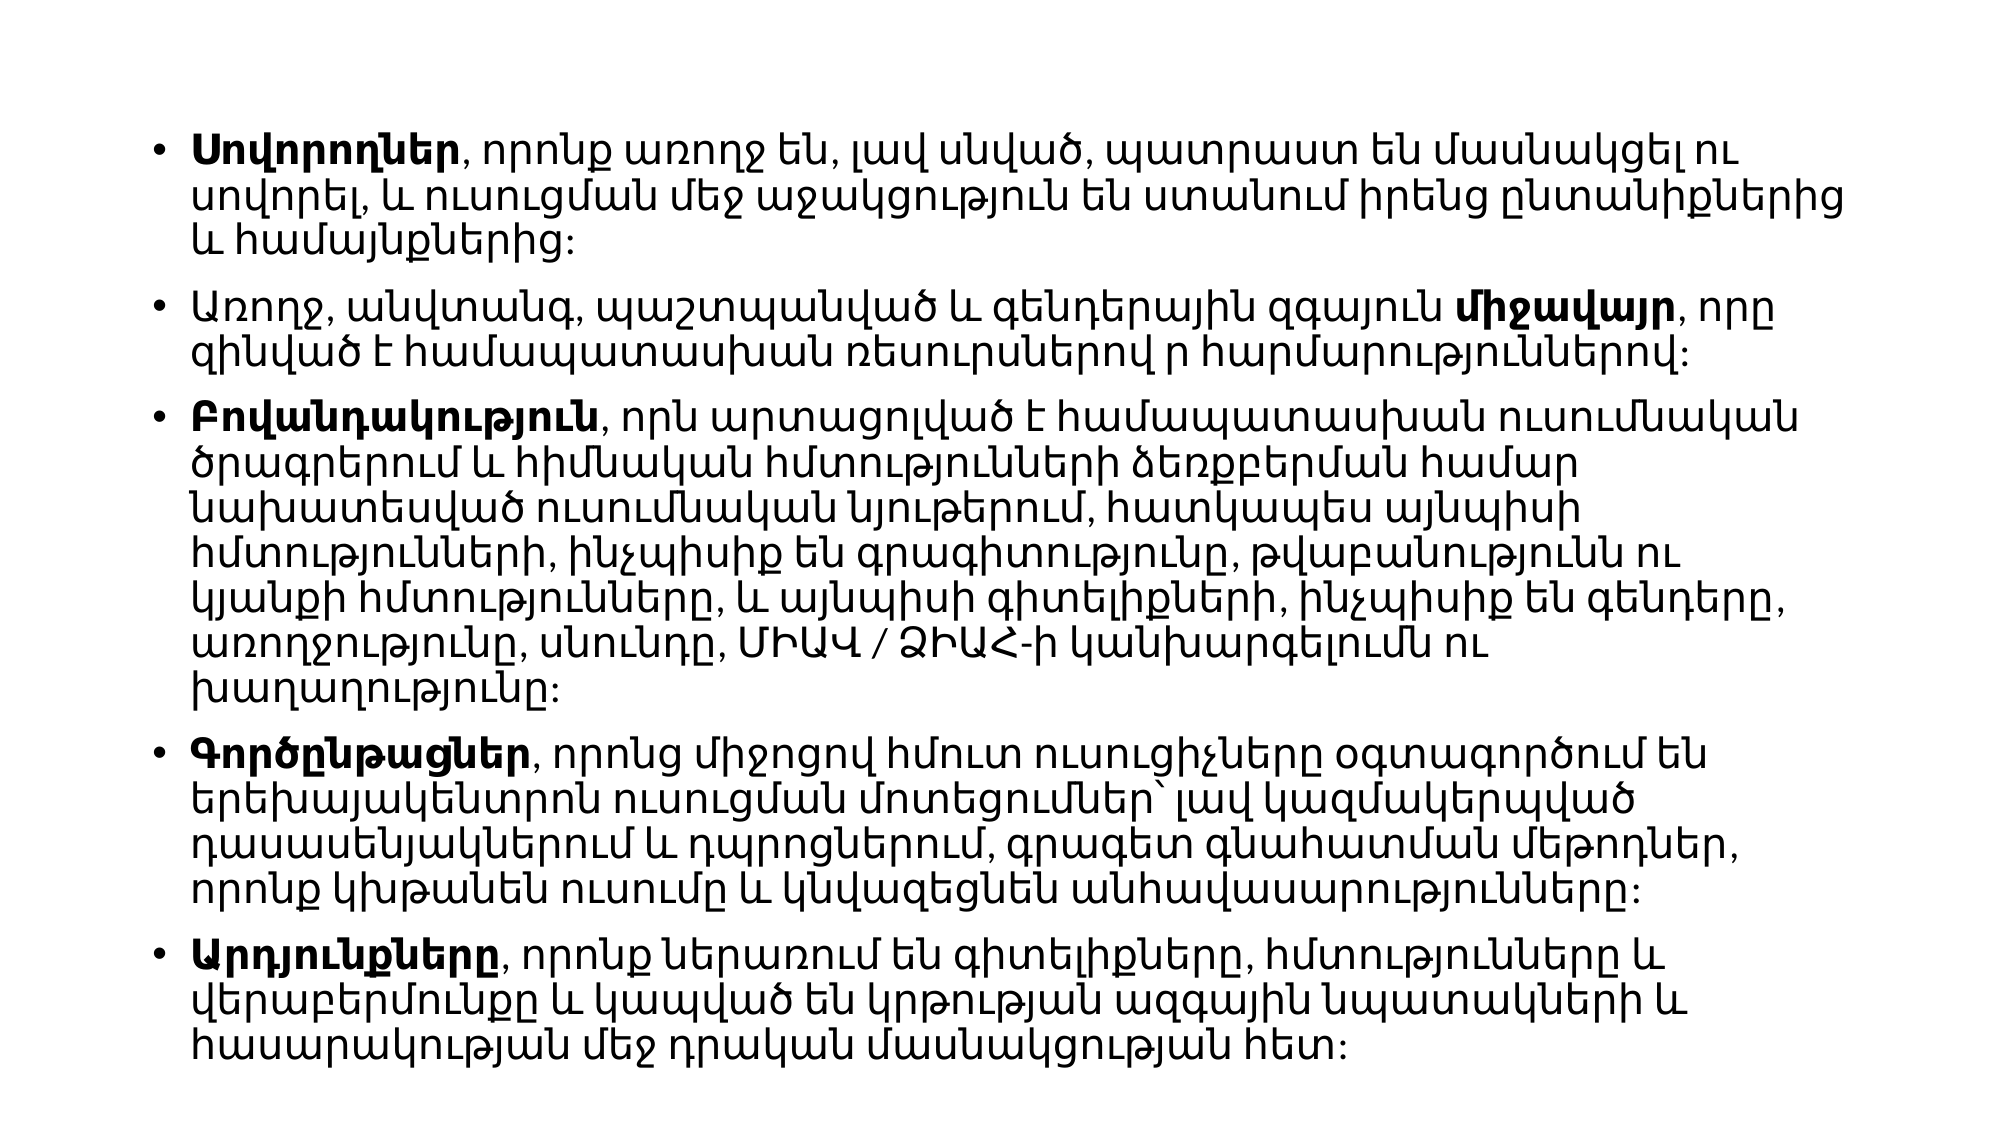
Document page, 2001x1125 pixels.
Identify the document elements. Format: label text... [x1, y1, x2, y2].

list Սովորողներ, որոնք առողջ են, լավ սնված, պատրաստ են մասնակցել ու սովորել, և ուսուցման մեջ աջակցություն են ստանում իրենց ընտանիքներից և համայնքներից: Առողջ, անվտանգ, պաշտպանված և գենդերային զգայուն միջավայր, որը զինված է համապատասխան ռեսուրսներով ր հարմարություններով: Բովանդակություն, որն արտացոլված է համապատասխան ուսումնական ծրագրերում և հիմնական հմտությունների ձեռքբերման համար նախատեսված ուսումնական նյութերում, հատկապես այնպիսի հմտությունների, ինչպիսիք են գրագիտությունը, թվաբանությունն ու կյանքի հմտությունները, և այնպիսի գիտելիքների, ինչպիսիք են գենդերը, առողջությունը, սնունդը, ՄԻԱՎ / ՁԻԱՀ-ի կանխարգելումն ու խաղաղությունը: Գործընթացներ, որոնց միջոցով հմուտ ուսուցիչները օգտագործում են երեխայակենտրոն ուսուցման մոտեցումներ՝ լավ կազմակերպված դասասենյակներում և դպրոցներում, գրագետ գնահատման մեթոդներ, որոնք կխթանեն ուսումը և կնվազեցնեն անհավասարությունները: Արդյունքները, որոնք ներառում են գիտելիքները, հմտությունները և վերաբերմունքը և կապված են կրթության ազգային նպատակների և հասարակության մեջ դրական մասնակցության հետ: [137, 121, 1863, 1079]
